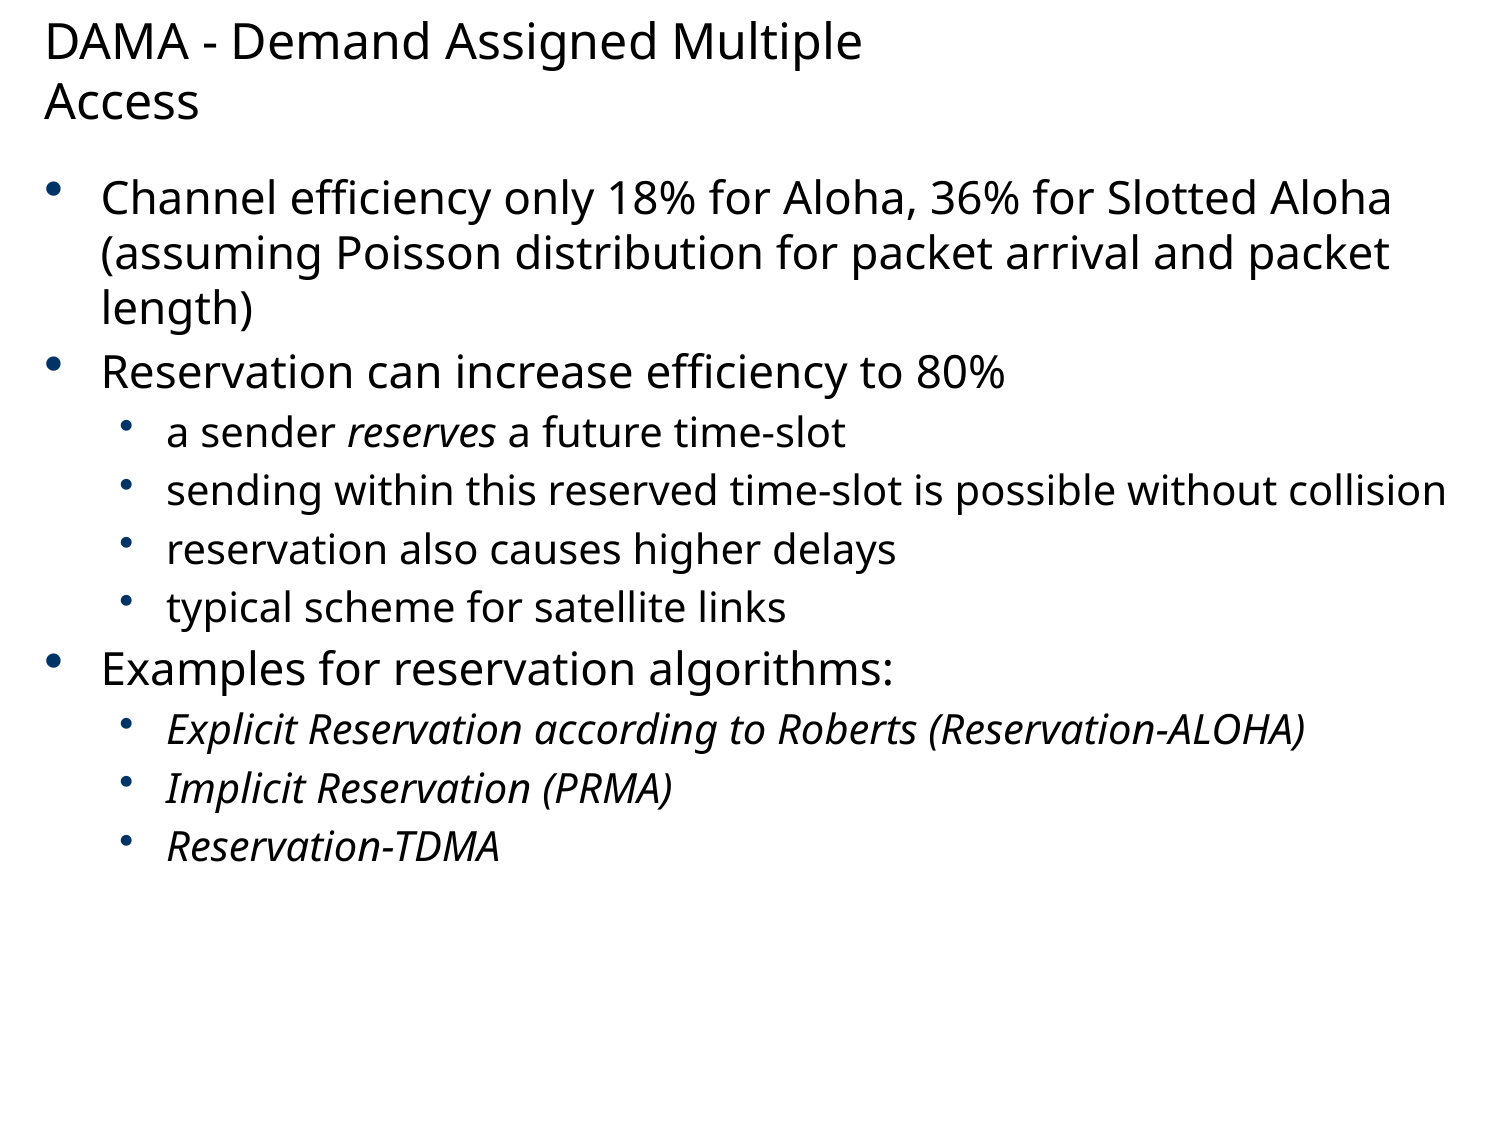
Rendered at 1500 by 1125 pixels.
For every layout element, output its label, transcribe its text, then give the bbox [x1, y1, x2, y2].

list Channel efficiency only 18% for Aloha, 36% for Slotted Aloha (assuming Poisson distribution for packet arrival and packet length) Reservation can increase efficiency to 80% a sender reserves a future time-slot sending within this reserved time-slot is possible without collision reservation also causes higher delays typical scheme for satellite links Examples for reservation algorithms: Explicit Reservation according to Roberts (Reservation-ALOHA) Implicit Reservation (PRMA) Reservation-TDMA [29, 160, 1471, 1039]
title DAMA - Demand Assigned Multiple Access [29, 0, 1022, 138]
